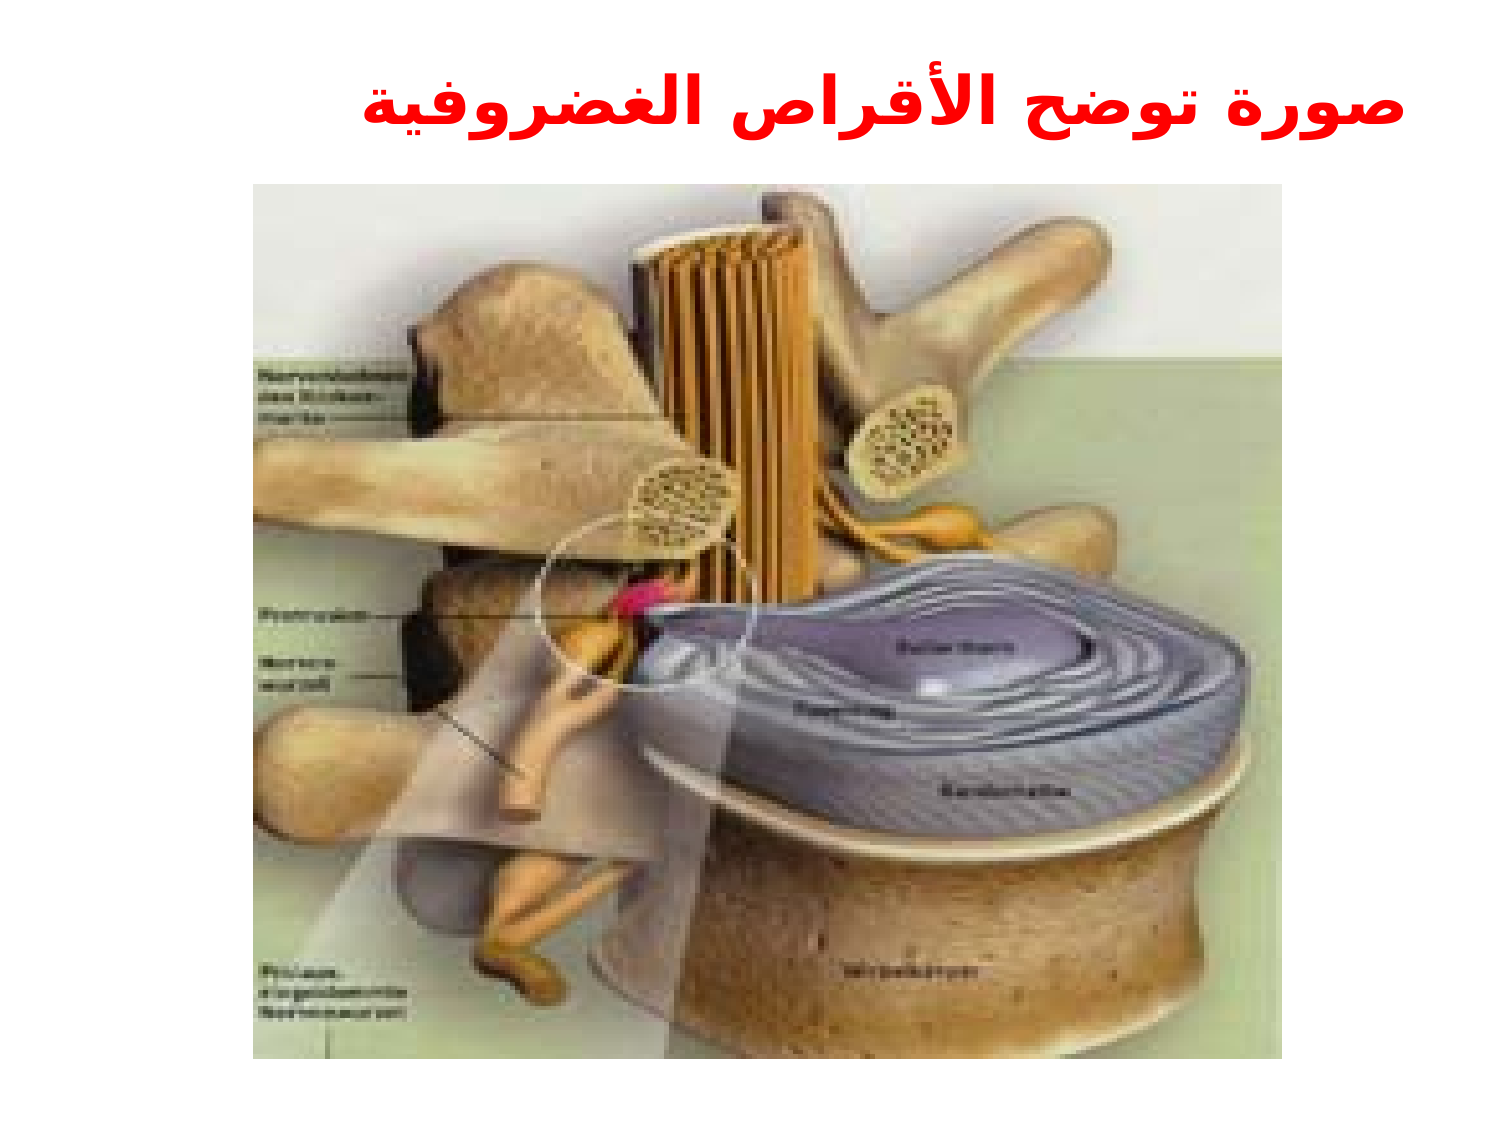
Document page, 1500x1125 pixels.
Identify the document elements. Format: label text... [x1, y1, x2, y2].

title صورة توضح الأقراص الغضروفية [75, 45, 1425, 161]
picture [253, 184, 1282, 1059]
